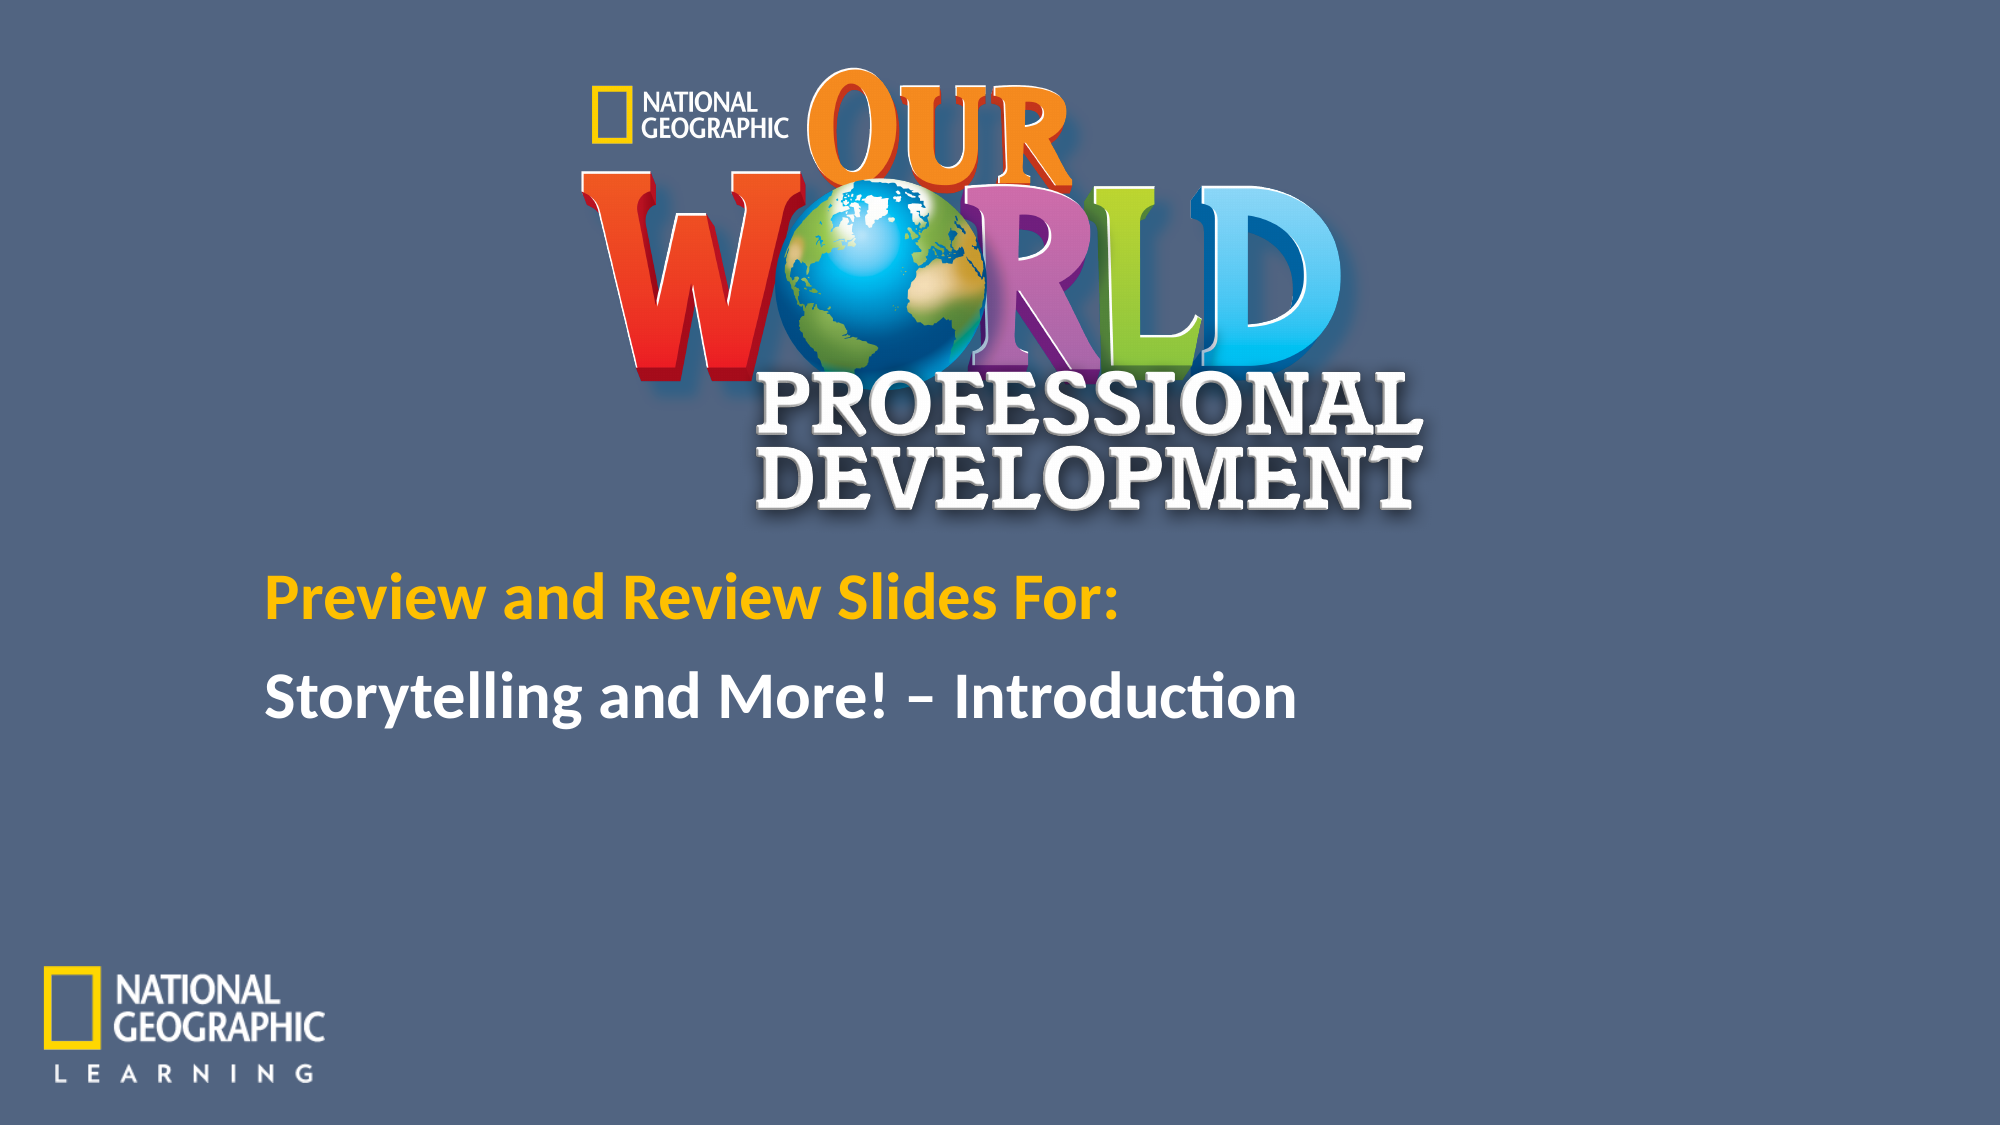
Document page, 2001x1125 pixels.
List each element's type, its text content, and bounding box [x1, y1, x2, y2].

subtitle Storytelling and More! – Introduction [249, 661, 1750, 761]
picture [533, 0, 1467, 638]
picture [43, 966, 325, 1083]
